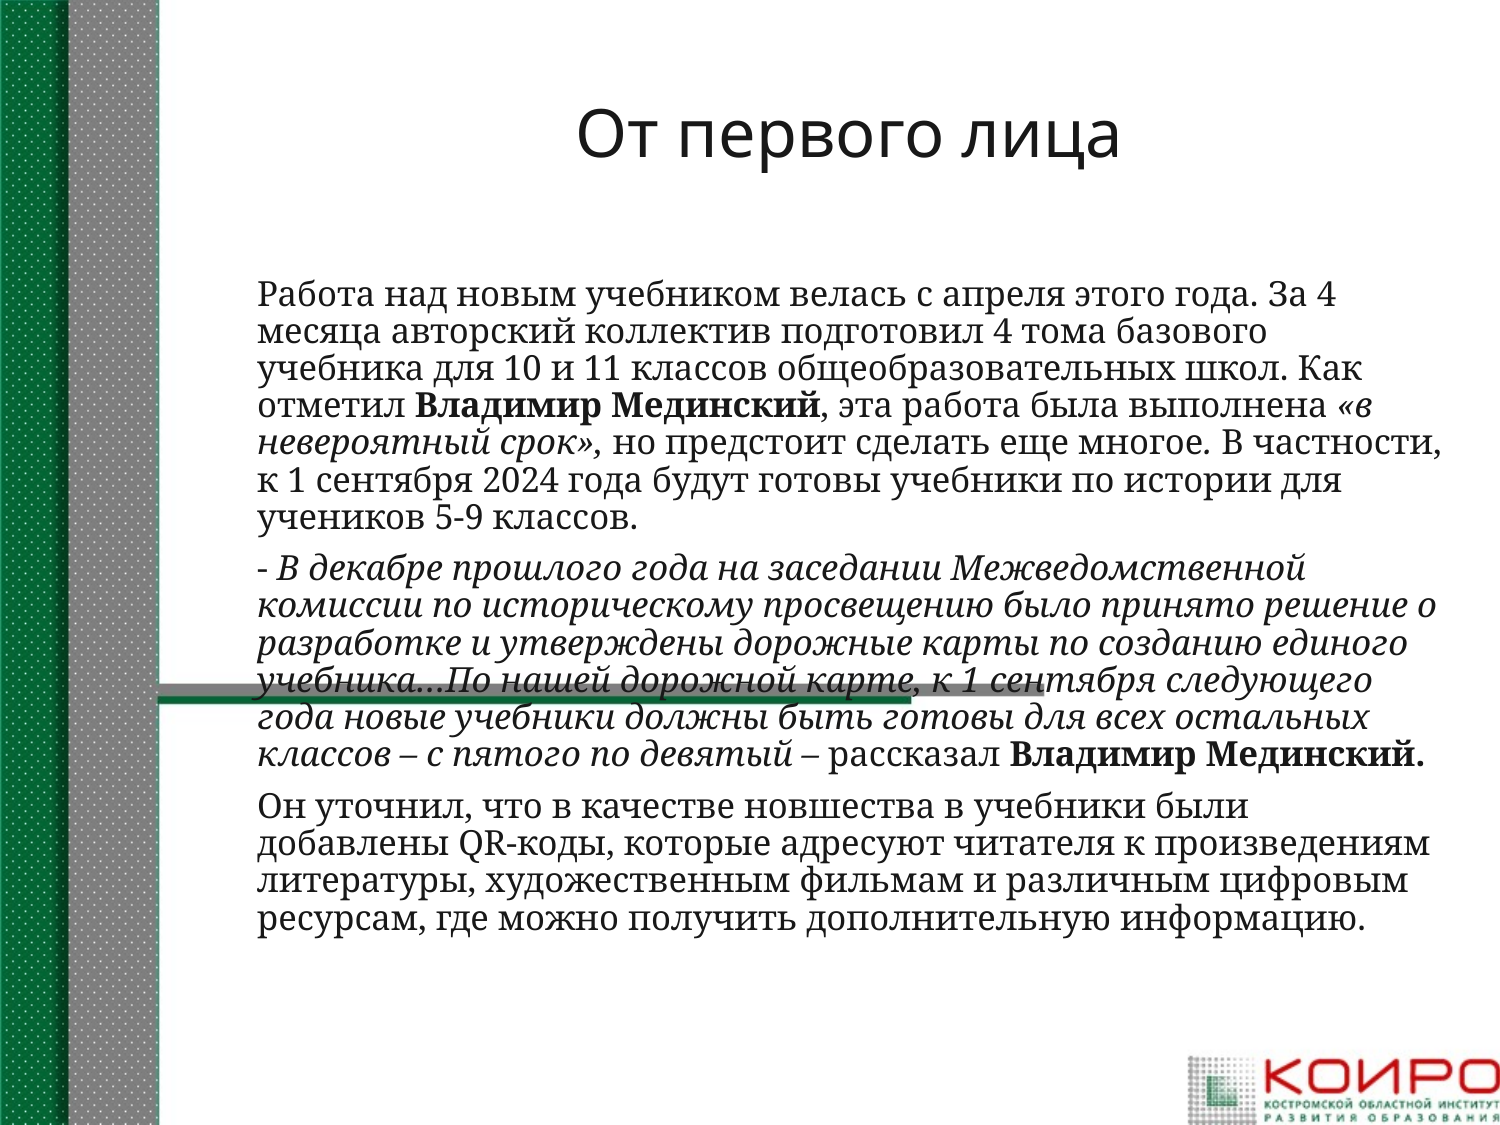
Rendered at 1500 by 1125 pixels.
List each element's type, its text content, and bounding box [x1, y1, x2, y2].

title От первого лица [242, 59, 1458, 180]
picture [0, 0, 1500, 1125]
subtitle Работа над новым учебником велась с апреля этого года. За 4 месяца авторский коллектив подготовил 4 тома базового учебника для 10 и 11 классов общеобразовательных школ. Как отметил Владимир Мединский, эта работа была выполнена «в невероятный срок», но предстоит сделать еще многое. В частности, к 1 сентября 2024 года будут готовы учебники по истории для учеников 5-9 классов. - В декабре прошлого года на заседании Межведомственной комиссии по историческому просвещению было принято решение о разработке и утверждены дорожные карты по созданию единого учебника…По нашей дорожной карте, к 1 сентября следующего года новые учебники должны быть готовы для всех остальных классов – с пятого по девятый – рассказал Владимир Мединский. Он уточнил, что в качестве новшества в учебники были добавлены QR-коды, которые адресуют читателя к произведениям литературы, художественным фильмам и различным цифровым ресурсам, где можно получить дополнительную информацию. [242, 268, 1458, 1005]
